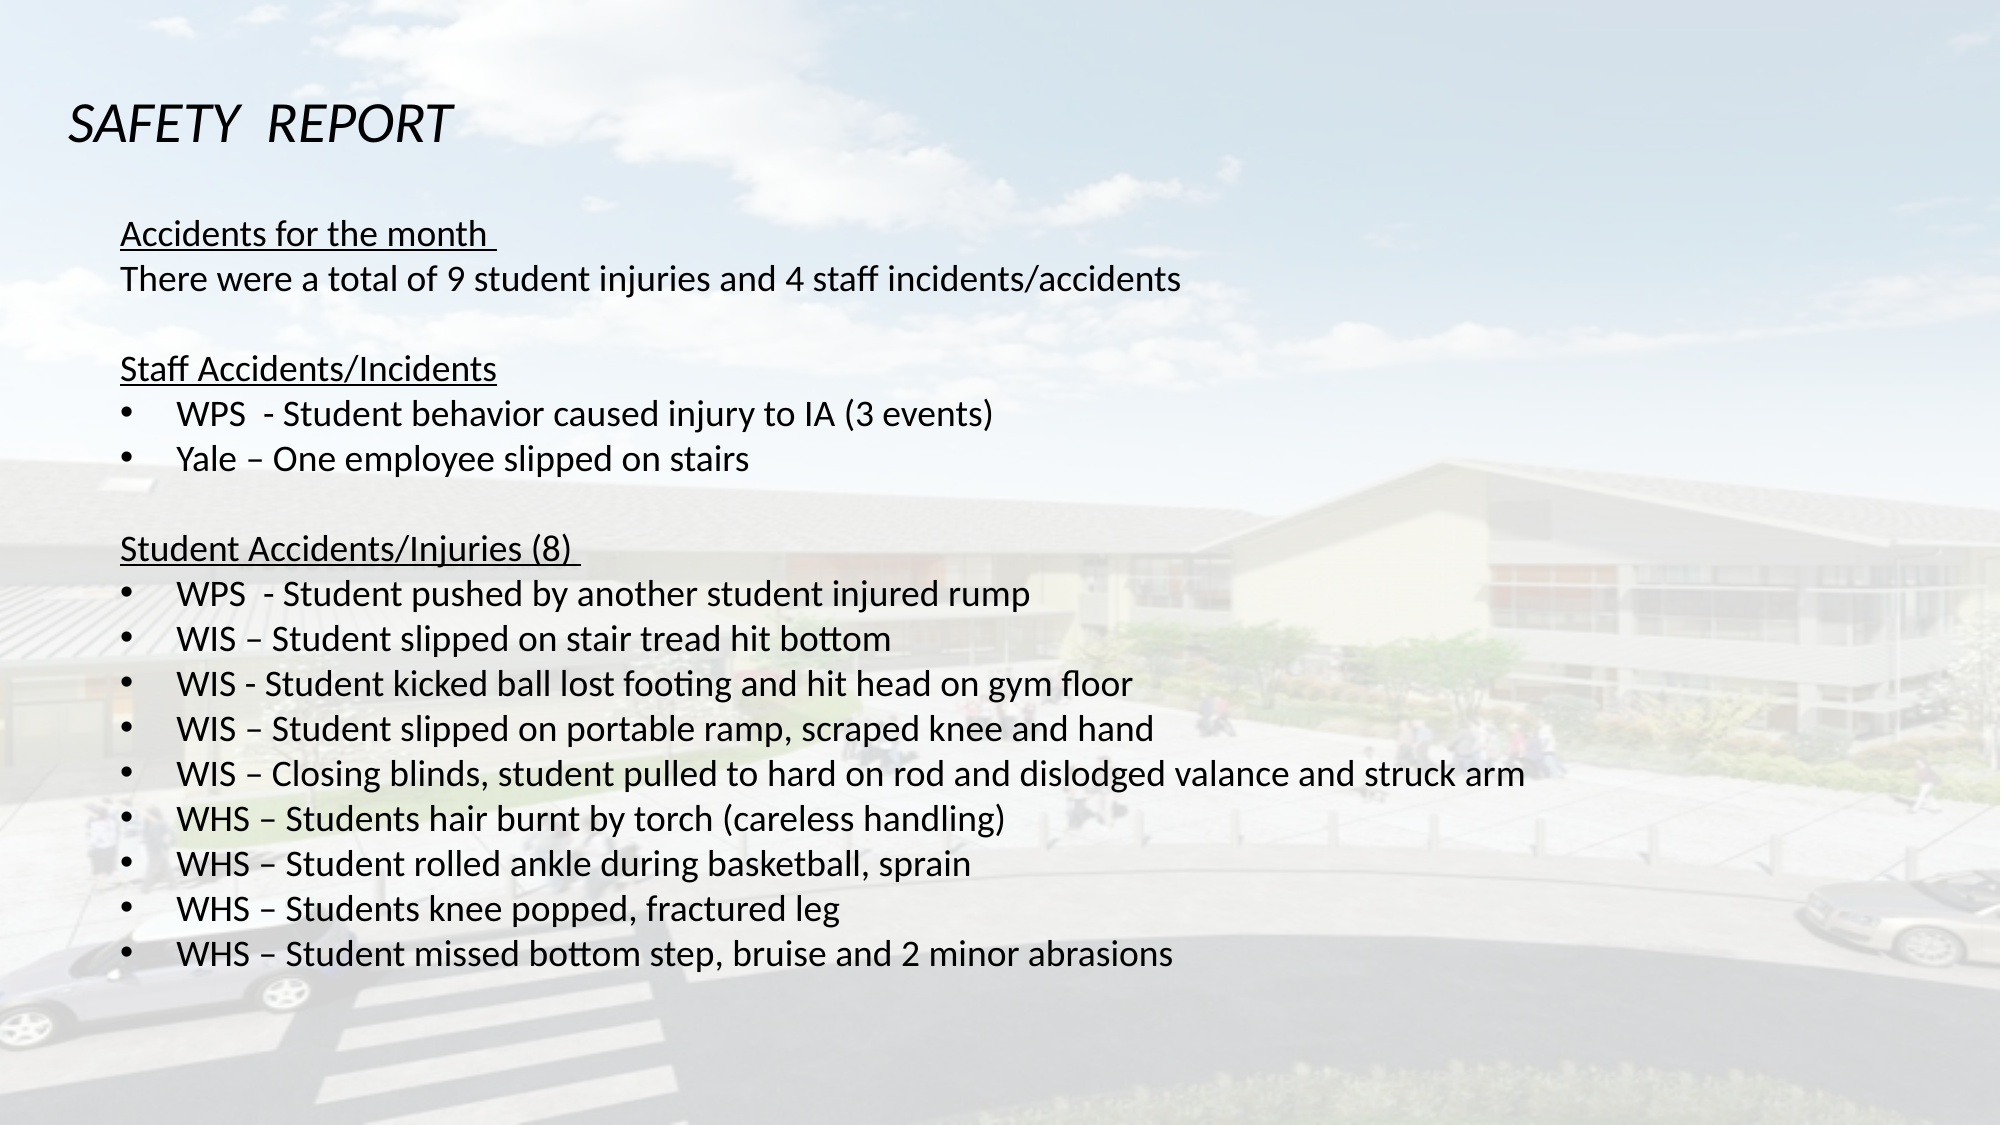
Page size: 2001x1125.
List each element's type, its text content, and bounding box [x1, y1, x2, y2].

text_box Accidents for the month There were a total of 9 student injuries and 4 staff incidents/accidents Staff Accidents/Incidents WPS - Student behavior caused injury to IA (3 events) Yale – One employee slipped on stairs Student Accidents/Injuries (8) WPS - Student pushed by another student injured rump WIS – Student slipped on stair tread hit bottom WIS - Student kicked ball lost footing and hit head on gym floor WIS – Student slipped on portable ramp, scraped knee and hand WIS – Closing blinds, student pulled to hard on rod and dislodged valance and struck arm WHS – Students hair burnt by torch (careless handling) WHS – Student rolled ankle during basketball, sprain WHS – Students knee popped, fractured leg WHS – Student missed bottom step, bruise and 2 minor abrasions [105, 151, 1847, 1031]
text_box SAFETY REPORT [53, 76, 469, 162]
